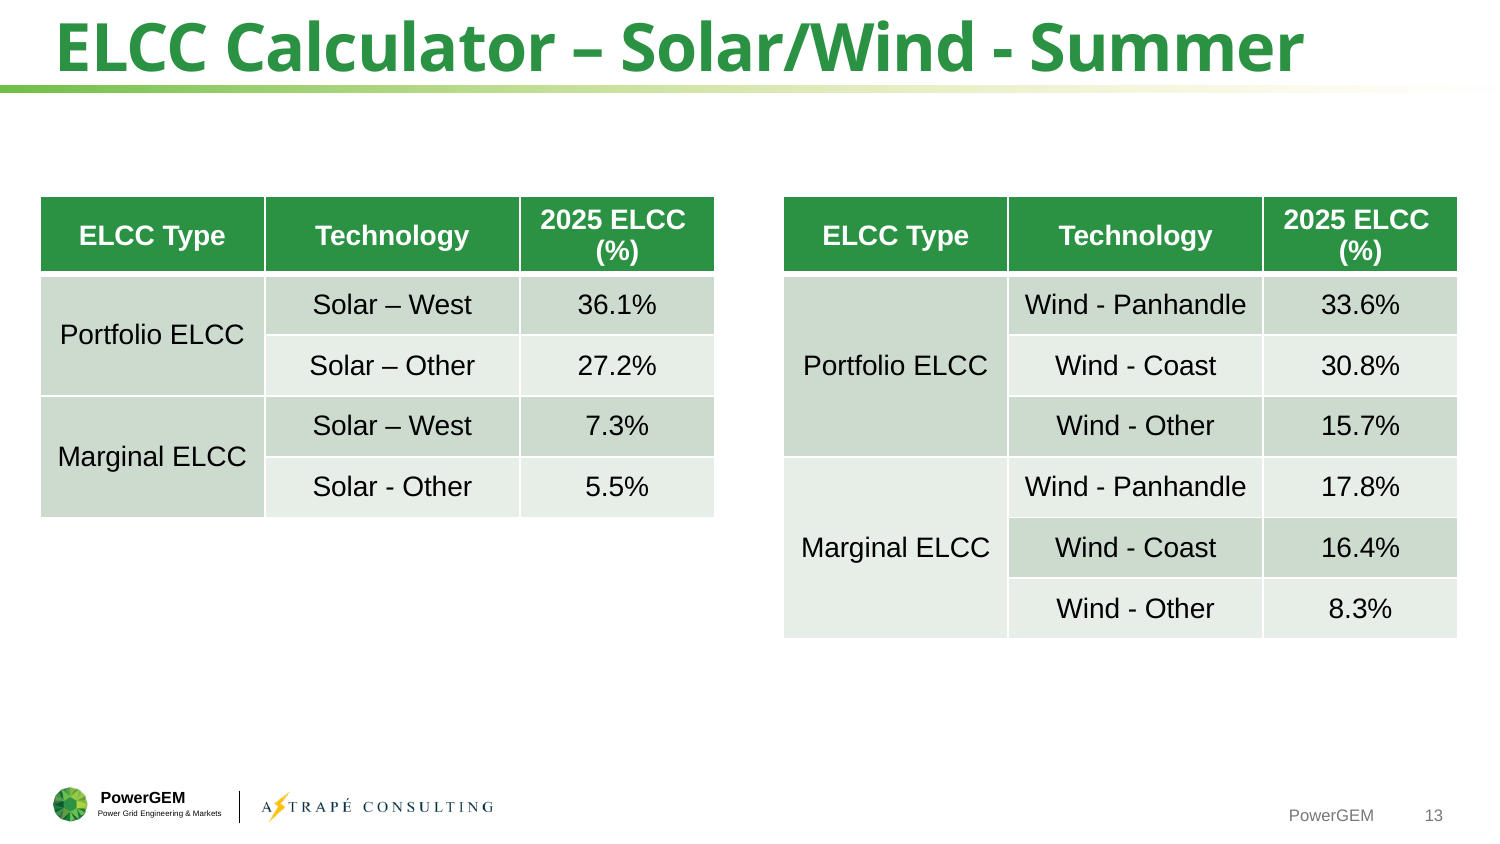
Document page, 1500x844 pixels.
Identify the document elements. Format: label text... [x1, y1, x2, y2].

table_header Technology [1009, 197, 1262, 271]
table_cell Portfolio ELCC [41, 277, 264, 395]
table_header ELCC Type [41, 197, 264, 271]
table_cell Wind - Other [1009, 579, 1262, 638]
table_cell Solar – West [266, 397, 519, 456]
table_cell 7.3% [521, 397, 714, 456]
table_cell 17.8% [1264, 458, 1457, 517]
table_cell Marginal ELCC [41, 397, 264, 517]
table_cell 30.8% [1264, 336, 1457, 395]
table_cell Wind - Other [1009, 397, 1262, 456]
table_cell 27.2% [521, 336, 714, 395]
table_cell 33.6% [1264, 277, 1457, 334]
table_cell 36.1% [521, 277, 714, 334]
table_cell Wind - Panhandle [1009, 458, 1262, 517]
table_header Technology [266, 197, 519, 271]
table_cell Solar – West [266, 277, 519, 334]
picture [52, 786, 88, 822]
table_cell Wind - Coast [1009, 518, 1262, 577]
table_header 2025 ELCC (%) [1264, 197, 1457, 271]
footer PowerGEM [1058, 800, 1390, 830]
table_cell Solar - Other [266, 458, 519, 517]
table_cell Wind - Coast [1009, 336, 1262, 395]
table_cell 8.3% [1264, 579, 1457, 638]
table_cell Portfolio ELCC [784, 277, 1007, 456]
table_cell 16.4% [1264, 518, 1457, 577]
title ELCC Calculator – Solar/Wind - Summer [39, 6, 1459, 96]
table_cell 5.5% [521, 458, 714, 517]
slide_number 13 [1396, 800, 1459, 830]
table_header ELCC Type [784, 197, 1007, 271]
table_cell Marginal ELCC [784, 458, 1007, 638]
table_cell Wind - Panhandle [1009, 277, 1262, 334]
table_cell Solar – Other [266, 336, 519, 395]
table_cell 15.7% [1264, 397, 1457, 456]
picture [257, 786, 496, 828]
table_header 2025 ELCC (%) [521, 197, 714, 271]
